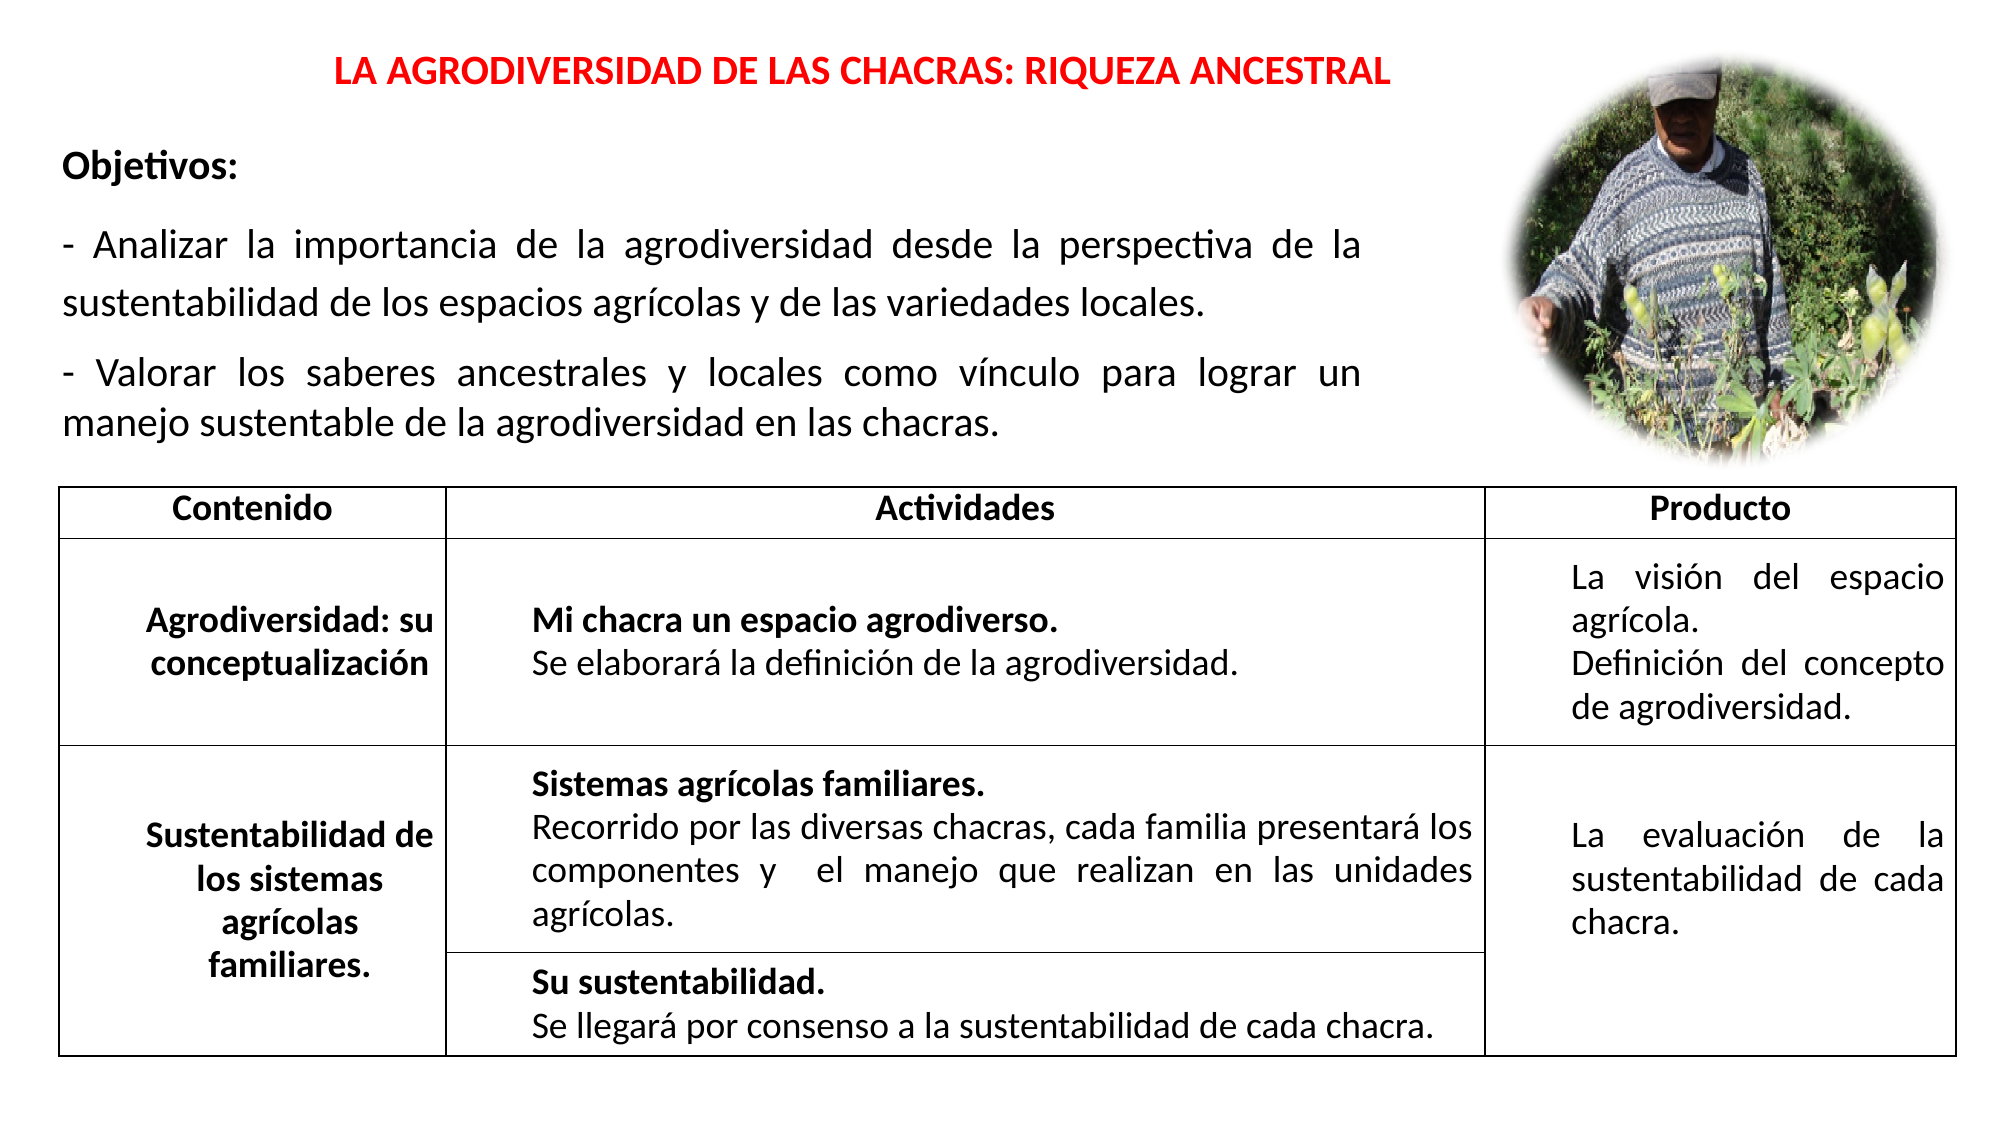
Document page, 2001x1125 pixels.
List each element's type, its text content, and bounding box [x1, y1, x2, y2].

text_box Objetivos: - Analizar la importancia de la agrodiversidad desde la perspectiva de la sustentabilidad de los espacios agrícolas y de las variedades locales. - Valorar los saberes ancestrales y locales como vínculo para lograr un manejo sustentable de la agrodiversidad en las chacras. [47, 123, 1378, 453]
table_header Actividades [447, 488, 1484, 538]
table_header Producto [1486, 488, 1955, 538]
table_cell Mi chacra un espacio agrodiverso. Se elaborará la definición de la agrodiversidad. [447, 539, 1484, 745]
table_cell Sistemas agrícolas familiares. Recorrido por las diversas chacras, cada familia presentará los componentes y el manejo que realizan en las unidades agrícolas. [447, 746, 1484, 952]
table_cell La evaluación de la sustentabilidad de cada chacra. [1486, 746, 1955, 1055]
table_cell Sustentabilidad de los sistemas agrícolas familiares. [60, 746, 445, 1055]
text_box LA AGRODIVERSIDAD DE LAS CHACRAS: RIQUEZA ANCESTRAL [319, 35, 1407, 101]
table_header Contenido [60, 488, 445, 538]
table_cell La visión del espacio agrícola. Definición del concepto de agrodiversidad. [1486, 539, 1955, 745]
table_cell Agrodiversidad: su conceptualización [60, 539, 445, 745]
table_cell Su sustentabilidad. Se llegará por consenso a la sustentabilidad de cada chacra. [447, 953, 1484, 1055]
picture [1497, 47, 1957, 472]
